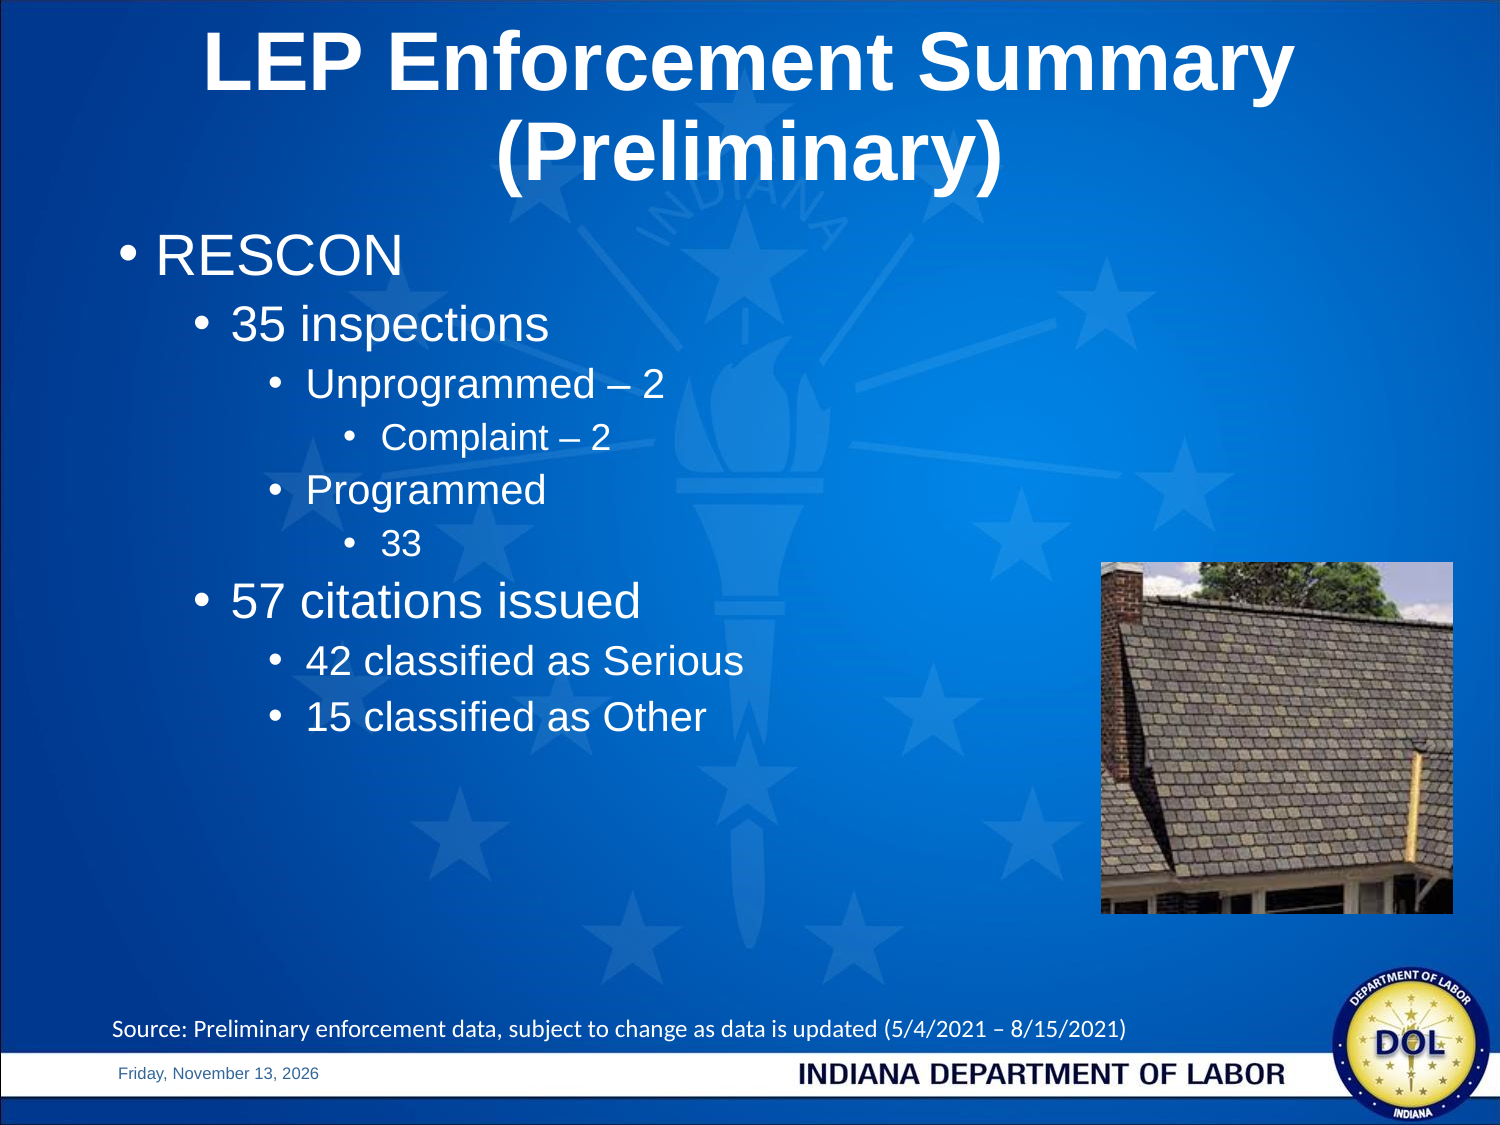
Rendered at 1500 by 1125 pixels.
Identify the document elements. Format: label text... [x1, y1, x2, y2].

picture [0, 0, 1500, 1125]
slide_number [103, 1051, 441, 1103]
text_box Source: Preliminary enforcement data, subject to change as data is updated (5/4/2021 – 8/15/2021) [22, 1005, 1425, 1051]
list RESCON 35 inspections Unprogrammed – 2 Complaint – 2 Programmed 33 57 citations issued 42 classified as Serious 15 classified as Other [103, 217, 1397, 1005]
title LEP Enforcement Summary (Preliminary) [103, 0, 1397, 217]
